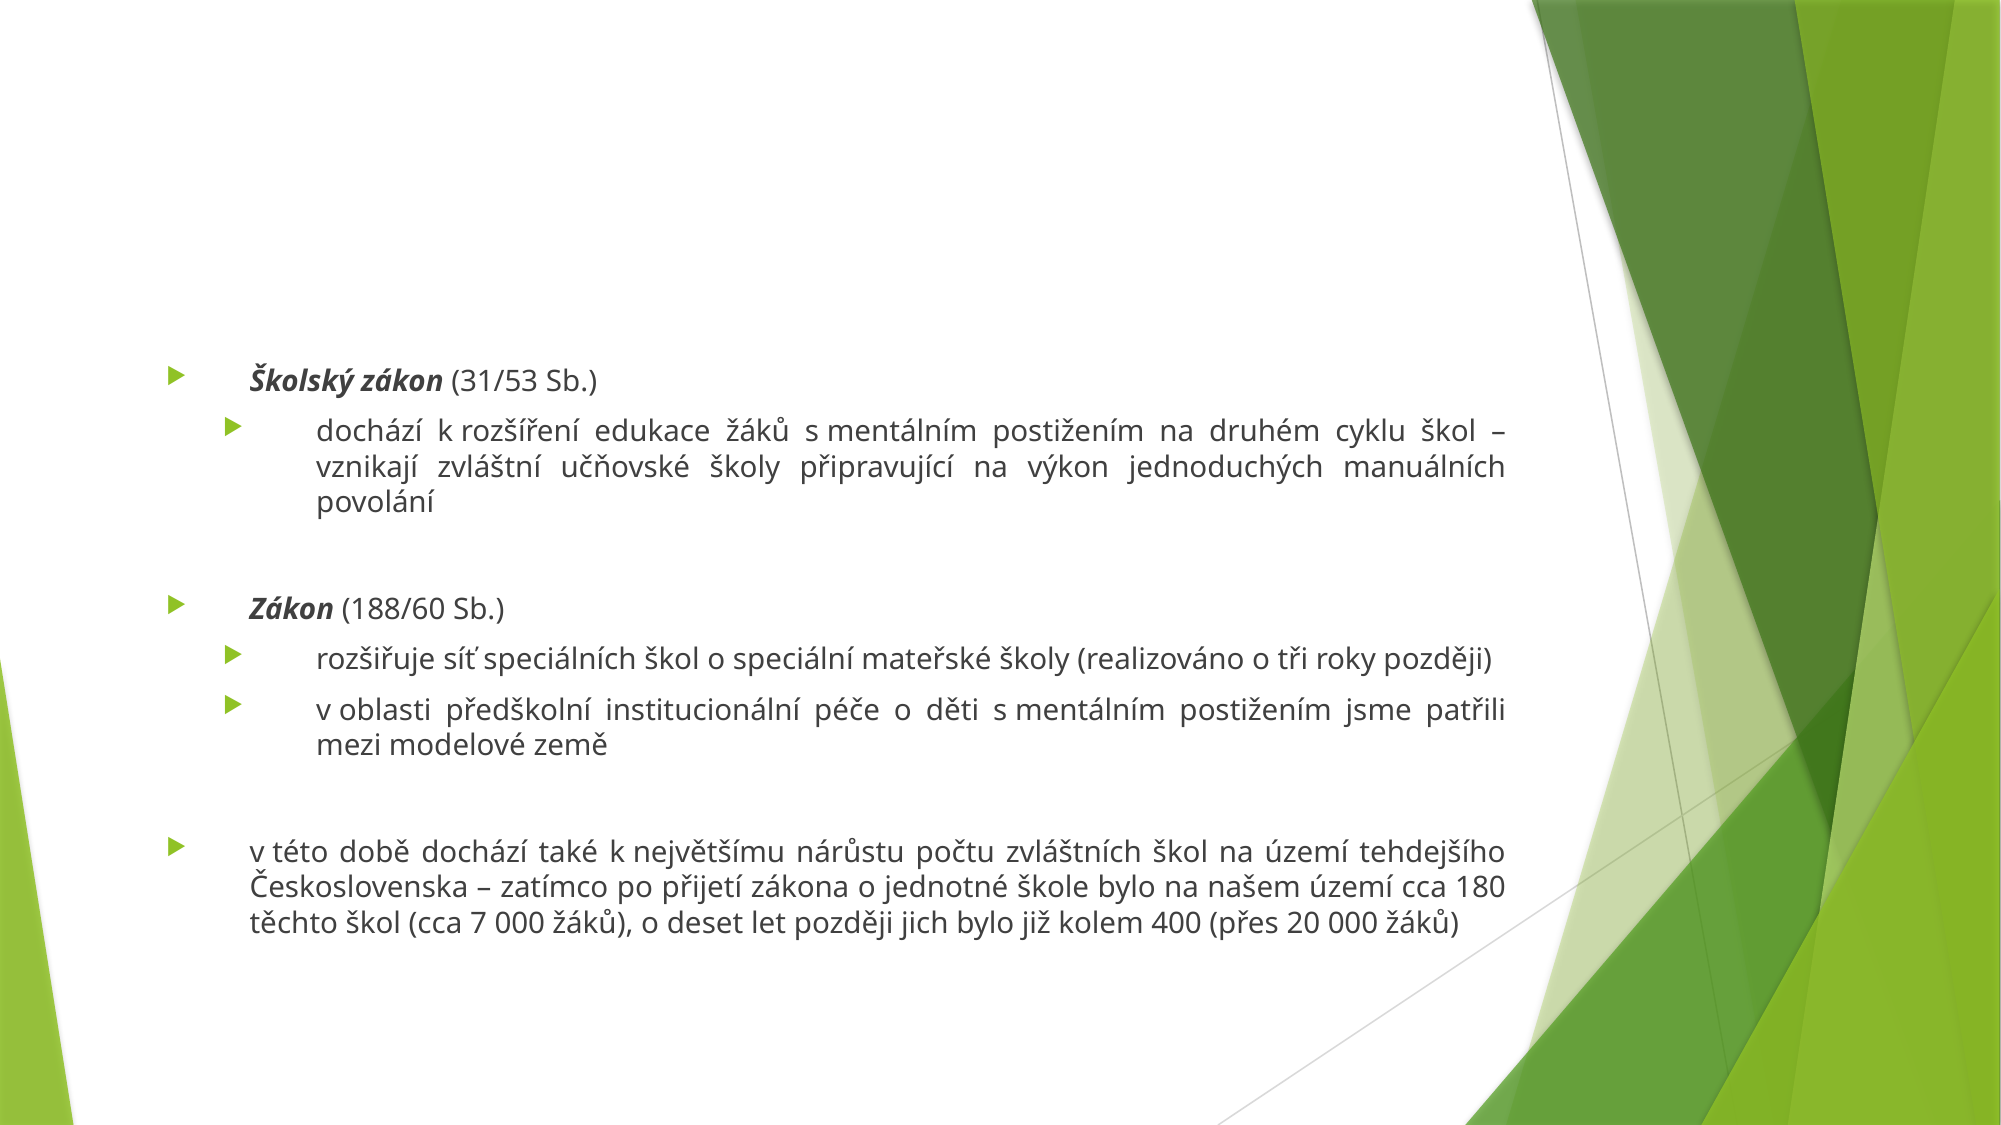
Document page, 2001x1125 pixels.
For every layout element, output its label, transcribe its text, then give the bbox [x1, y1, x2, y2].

list Školský zákon (31/53 Sb.) dochází k rozšíření edukace žáků s mentálním postižením na druhém cyklu škol – vznikají zvláštní učňovské školy připravující na výkon jednoduchých manuálních povolání Zákon (188/60 Sb.) rozšiřuje síť speciálních škol o speciální mateřské školy (realizováno o tři roky později) v oblasti předškolní institucionální péče o děti s mentálním postižením jsme patřili mezi modelové země v této době dochází také k největšímu nárůstu počtu zvláštních škol na území tehdejšího Československa – zatímco po přijetí zákona o jednotné škole bylo na našem území cca 180 těchto škol (cca 7 000 žáků), o deset let později jich bylo již kolem 400 (přes 20 000 žáků) [111, 354, 1522, 992]
